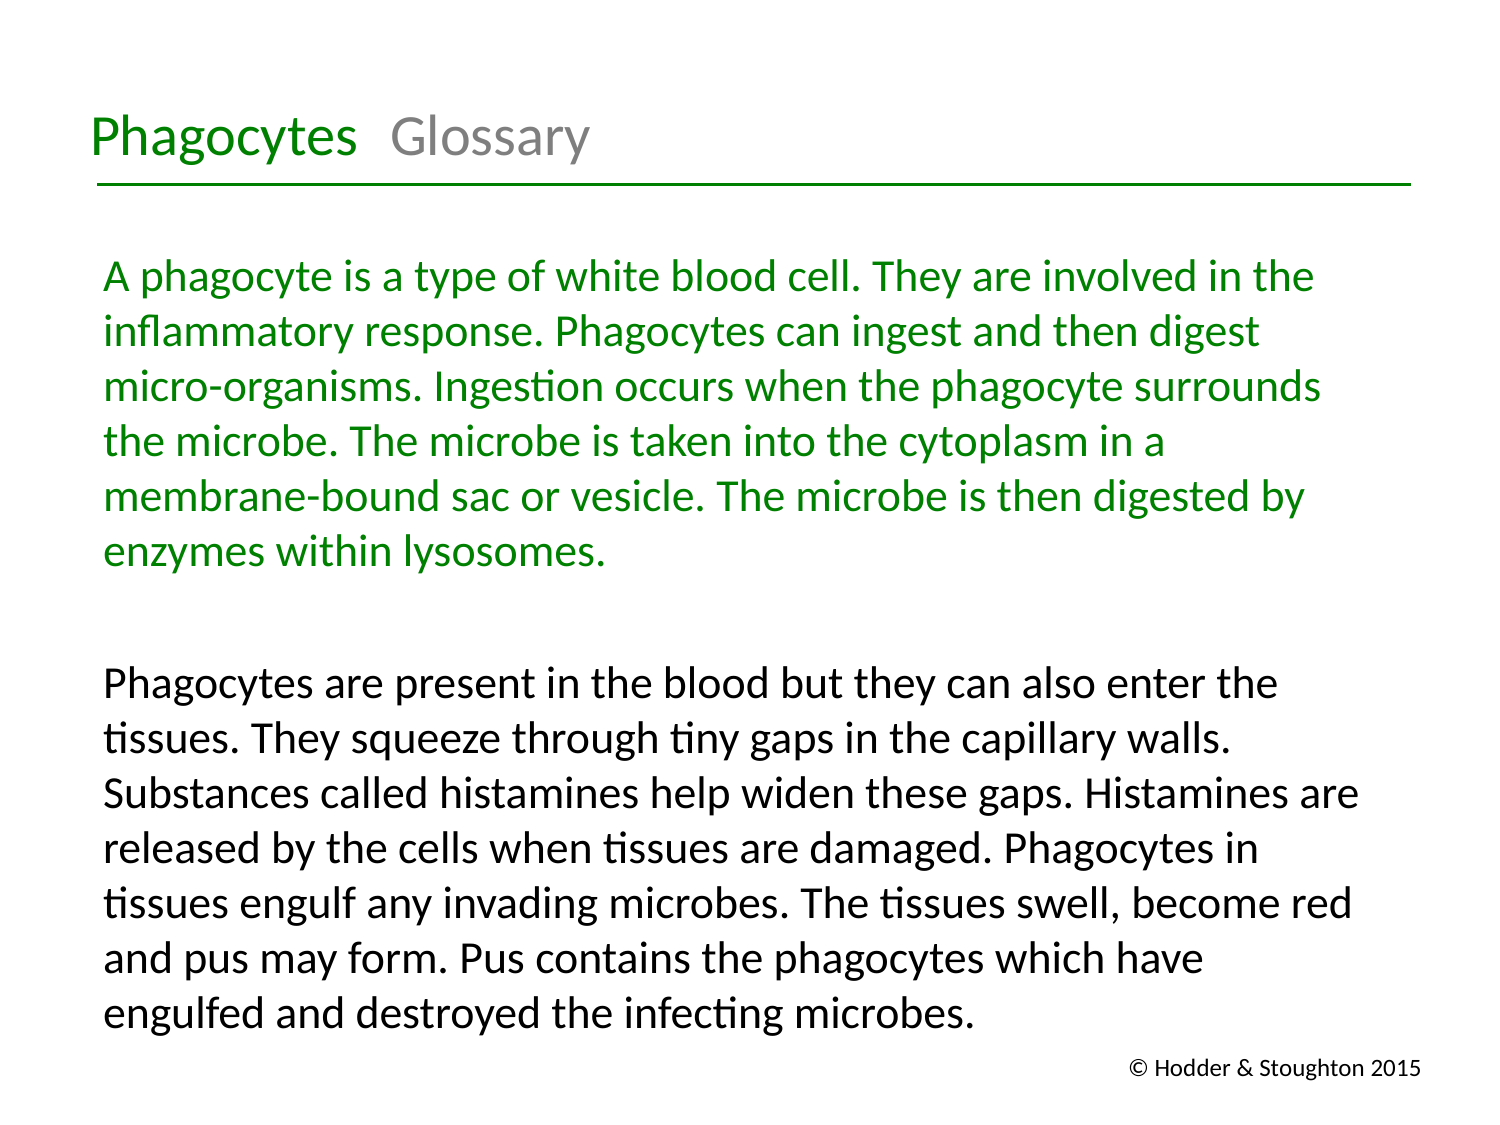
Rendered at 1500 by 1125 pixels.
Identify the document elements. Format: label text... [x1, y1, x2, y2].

text_box Phagocytes Glossary [74, 97, 1425, 220]
text_box © Hodder & Stoughton 2015 [1128, 1051, 1423, 1082]
text_box A phagocyte is a type of white blood cell. They are involved in the inflammatory response. Phagocytes can ingest and then digest micro-organisms. Ingestion occurs when the phagocyte surrounds the microbe. The microbe is taken into the cytoplasm in a membrane-bound sac or vesicle. The microbe is then digested by enzymes within lysosomes. [88, 238, 1388, 534]
text_box Phagocytes are present in the blood but they can also enter the tissues. They squeeze through tiny gaps in the capillary walls. Substances called histamines help widen these gaps. Histamines are released by the cells when tissues are damaged. Phagocytes in tissues engulf any invading microbes. The tissues swell, become red and pus may form. Pus contains the phagocytes which have engulfed and destroyed the infecting microbes. [88, 645, 1388, 968]
